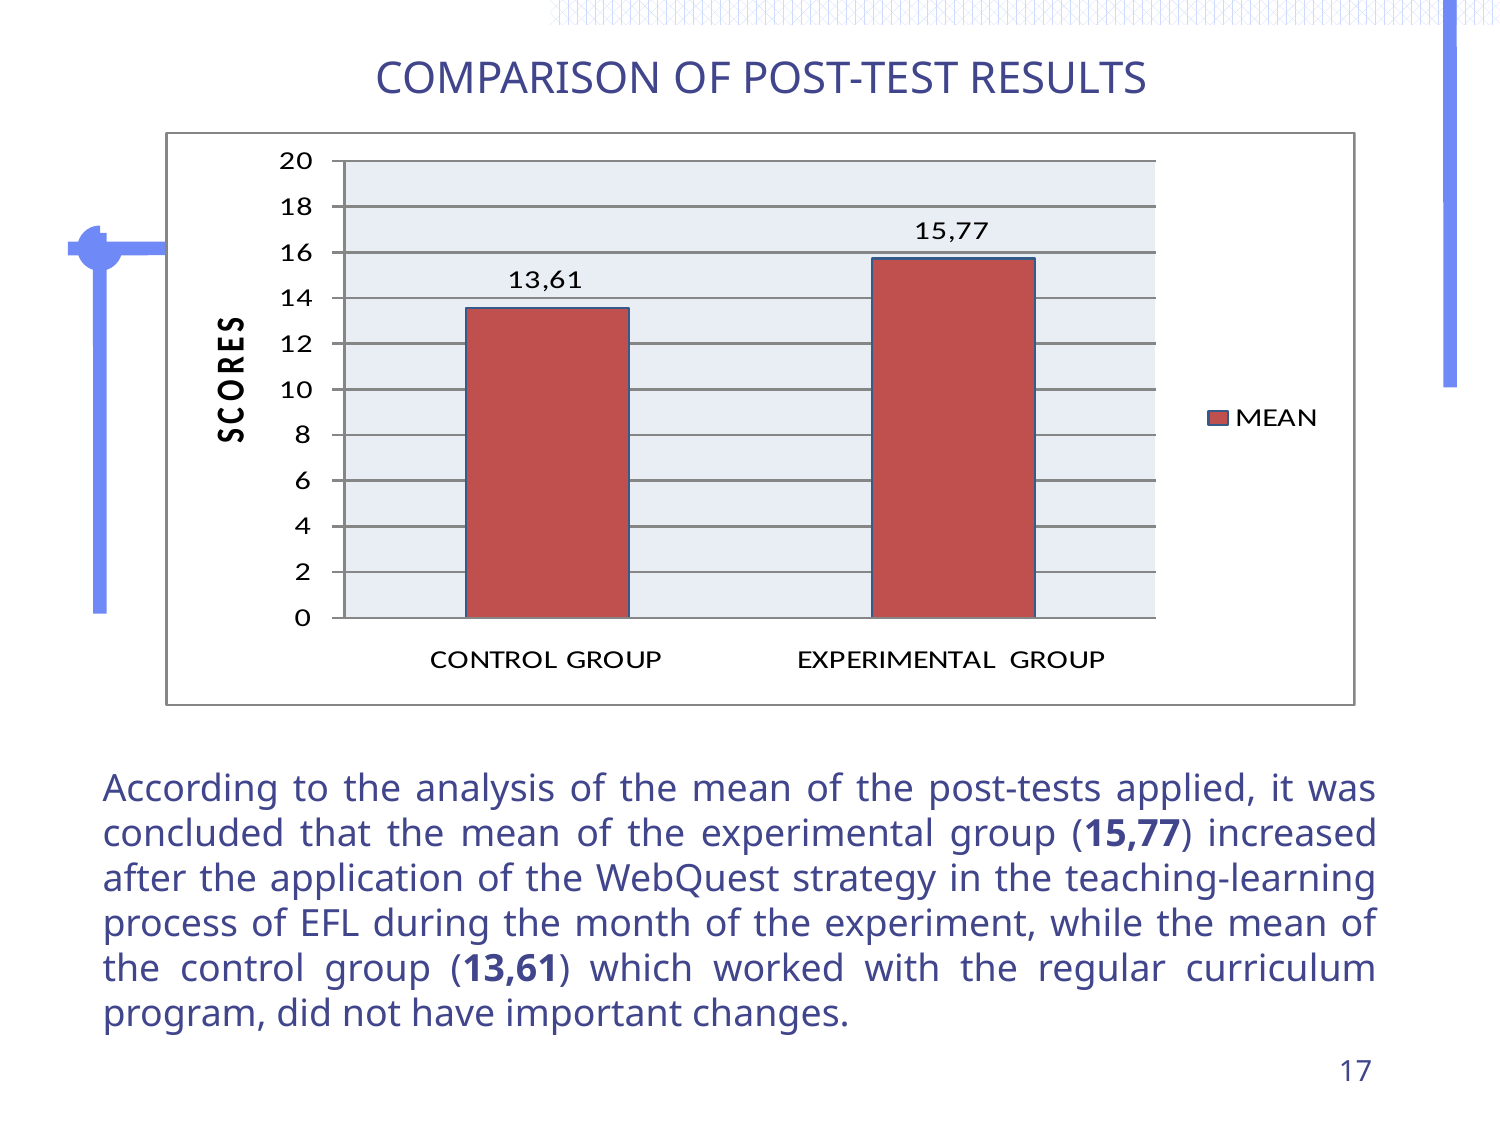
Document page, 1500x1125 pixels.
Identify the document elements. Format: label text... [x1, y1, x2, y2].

picture [162, 129, 1356, 707]
text_box COMPARISON OF POST-TEST RESULTS [100, 42, 1424, 530]
slide_number 17 [1074, 1042, 1388, 1101]
text_box According to the analysis of the mean of the post-tests applied, it was concluded that the mean of the experimental group (15,77) increased after the application of the WebQuest strategy in the teaching-learning process of EFL during the month of the experiment, while the mean of the control group (13,61) which worked with the regular curriculum program, did not have important changes. [87, 756, 1393, 1042]
